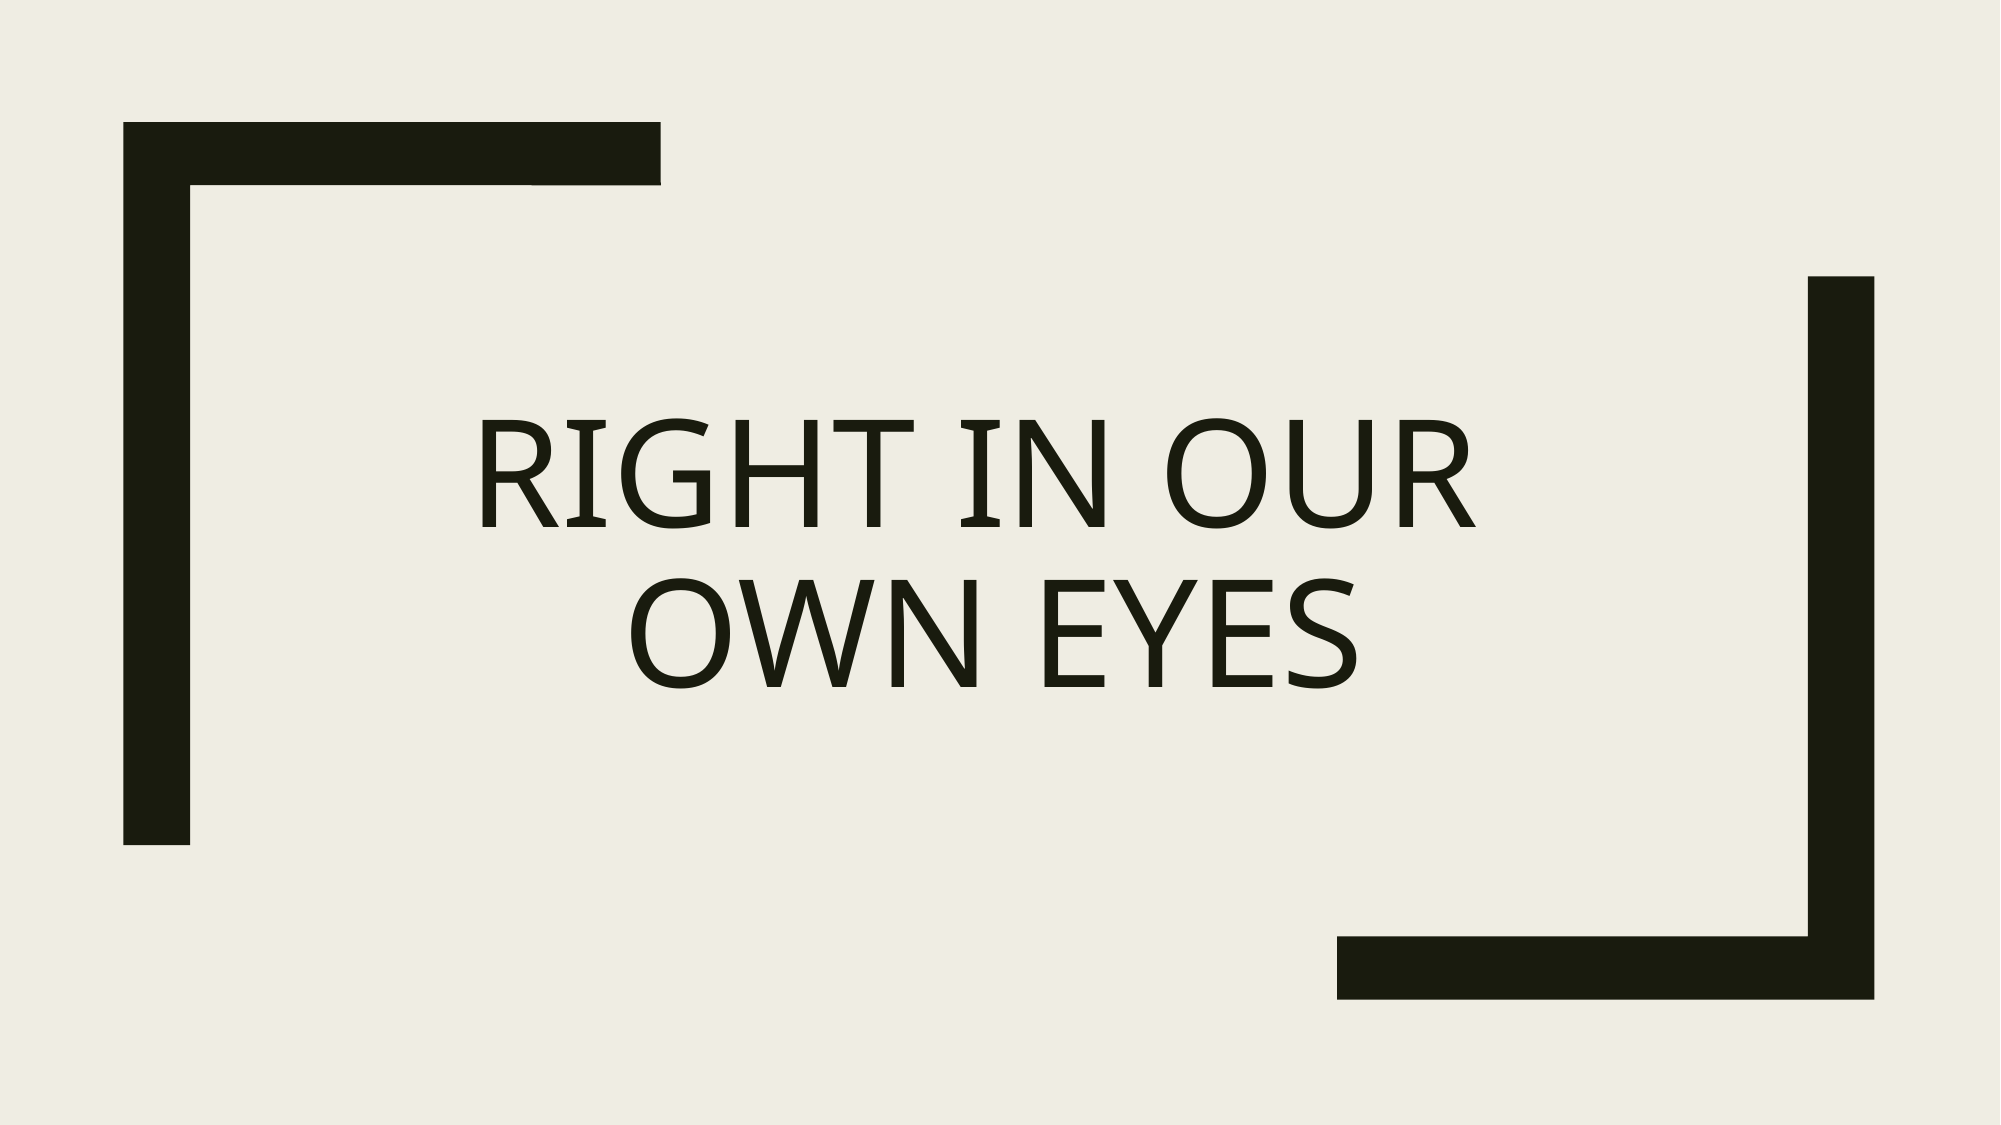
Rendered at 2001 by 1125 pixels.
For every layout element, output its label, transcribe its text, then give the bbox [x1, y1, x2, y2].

title RIGHT IN OUR OWN EYES [95, 159, 1892, 728]
